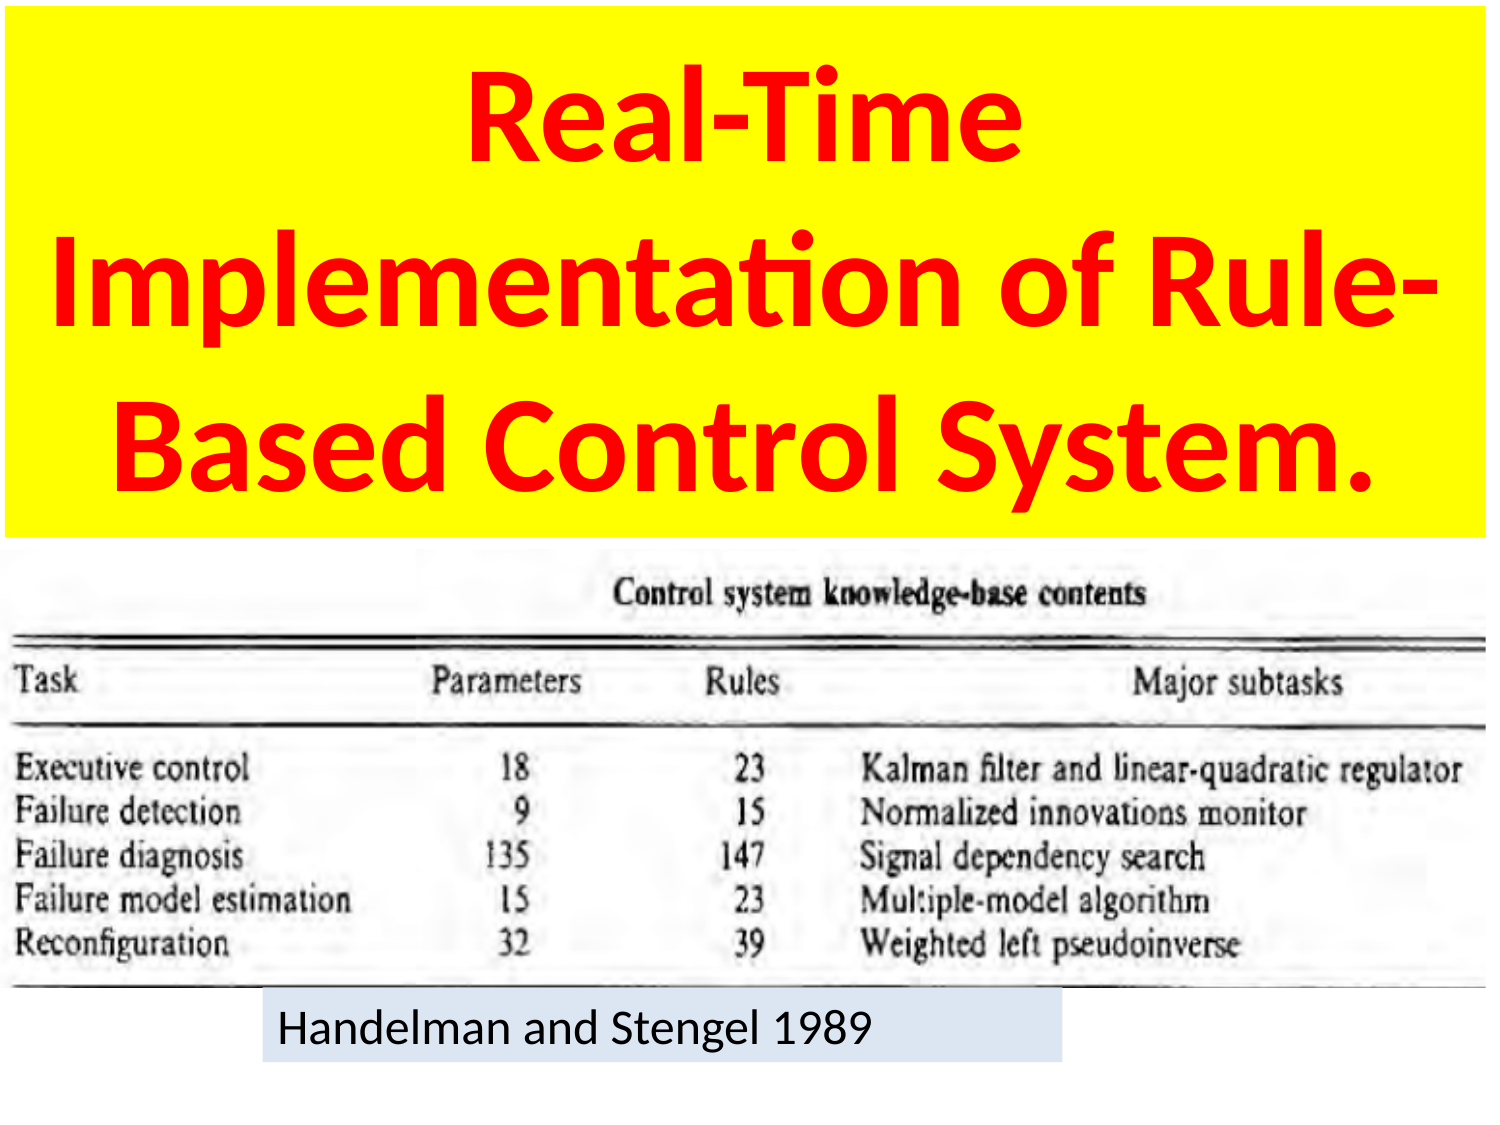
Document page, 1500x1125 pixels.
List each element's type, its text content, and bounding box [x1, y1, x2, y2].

picture [0, 549, 1486, 988]
title Real-Time Implementation of Rule-Based Control System. [4, 6, 1486, 538]
text_box Handelman and Stengel 1989 [262, 996, 1063, 1063]
